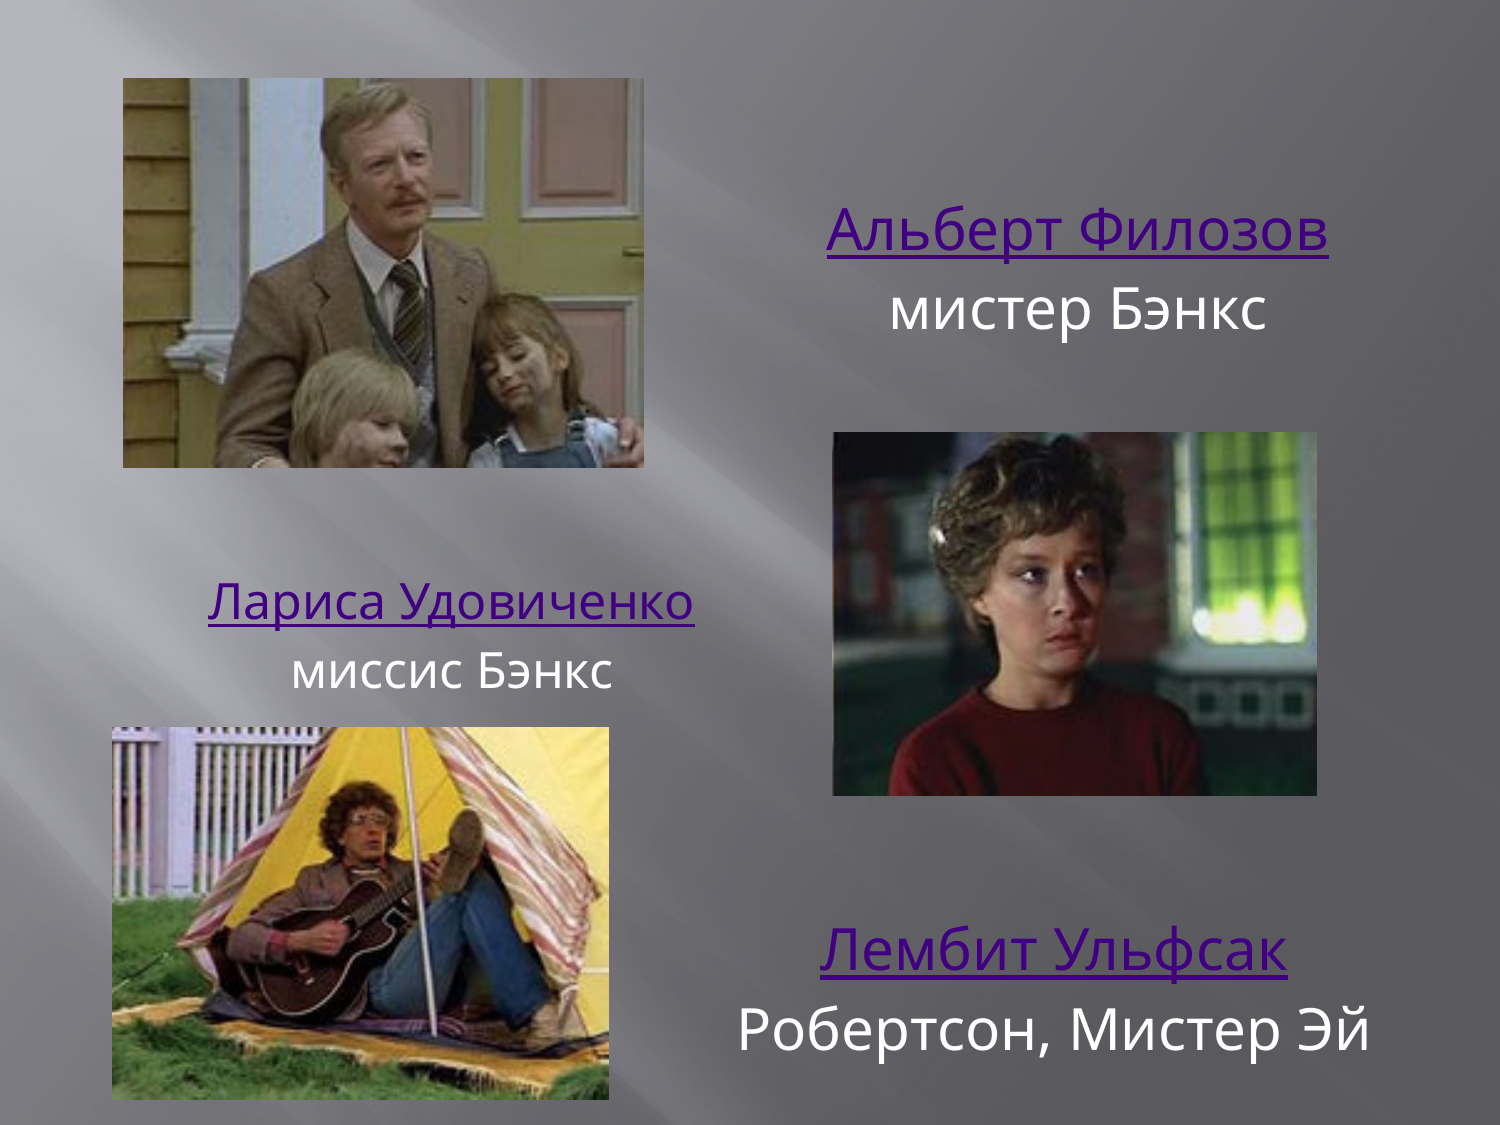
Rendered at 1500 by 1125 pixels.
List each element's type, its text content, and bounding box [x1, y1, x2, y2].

text_box Лембит Ульфсак Робертсон, Мистер Эй [679, 905, 1430, 1070]
picture [111, 727, 609, 1101]
picture [832, 432, 1318, 797]
picture [123, 77, 644, 469]
text_box Альберт Филозов мистер Бэнкс [702, 184, 1453, 349]
text_box Лариса Удовиченко миссис Бэнкс [76, 562, 827, 706]
